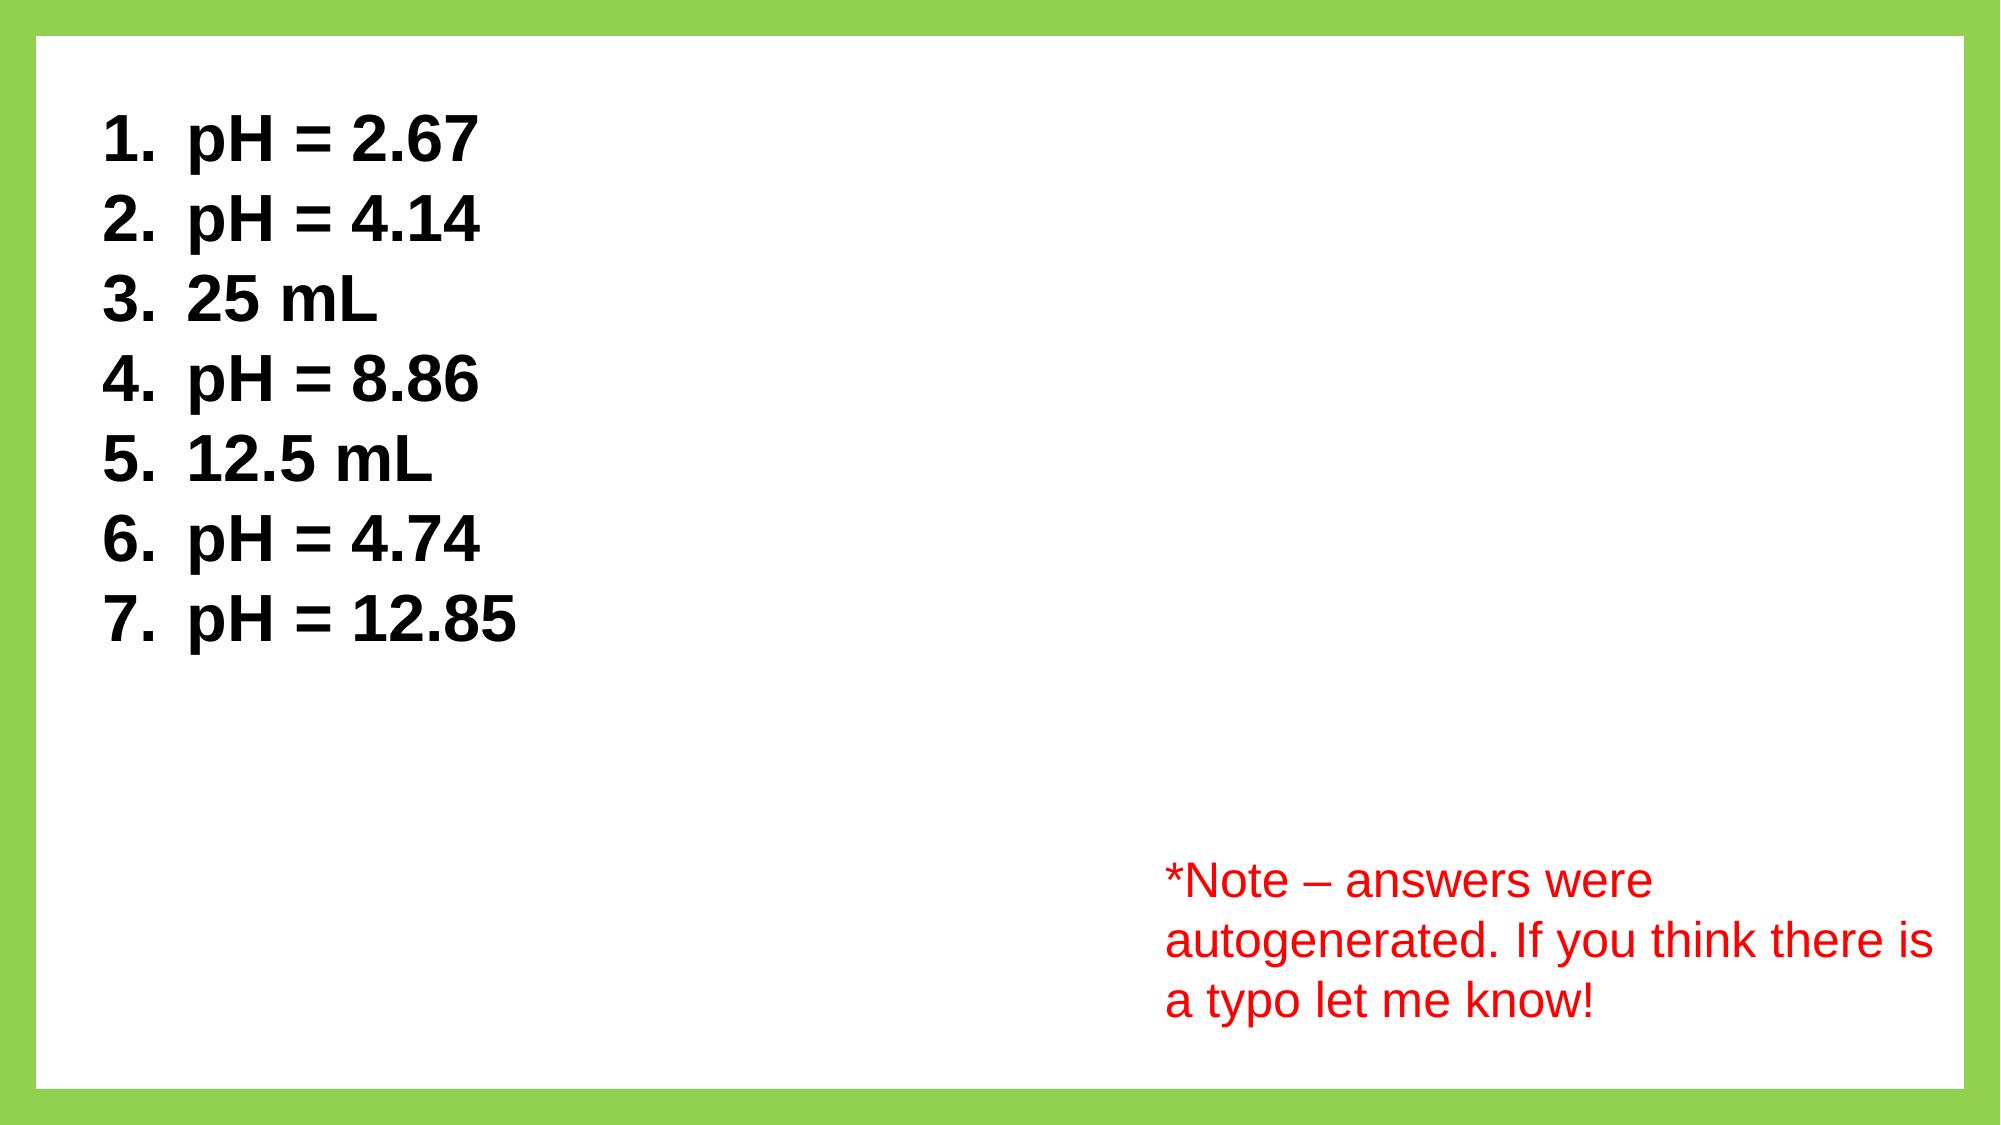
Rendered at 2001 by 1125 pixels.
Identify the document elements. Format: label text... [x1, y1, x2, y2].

text_box *Note – answers were autogenerated. If you think there is a typo let me know! [1149, 840, 1950, 1036]
text_box [0, 0, 2000, 1125]
text_box pH = 2.67 pH = 4.14 25 mL pH = 8.86 12.5 mL pH = 4.74 pH = 12.85 [87, 87, 1888, 662]
